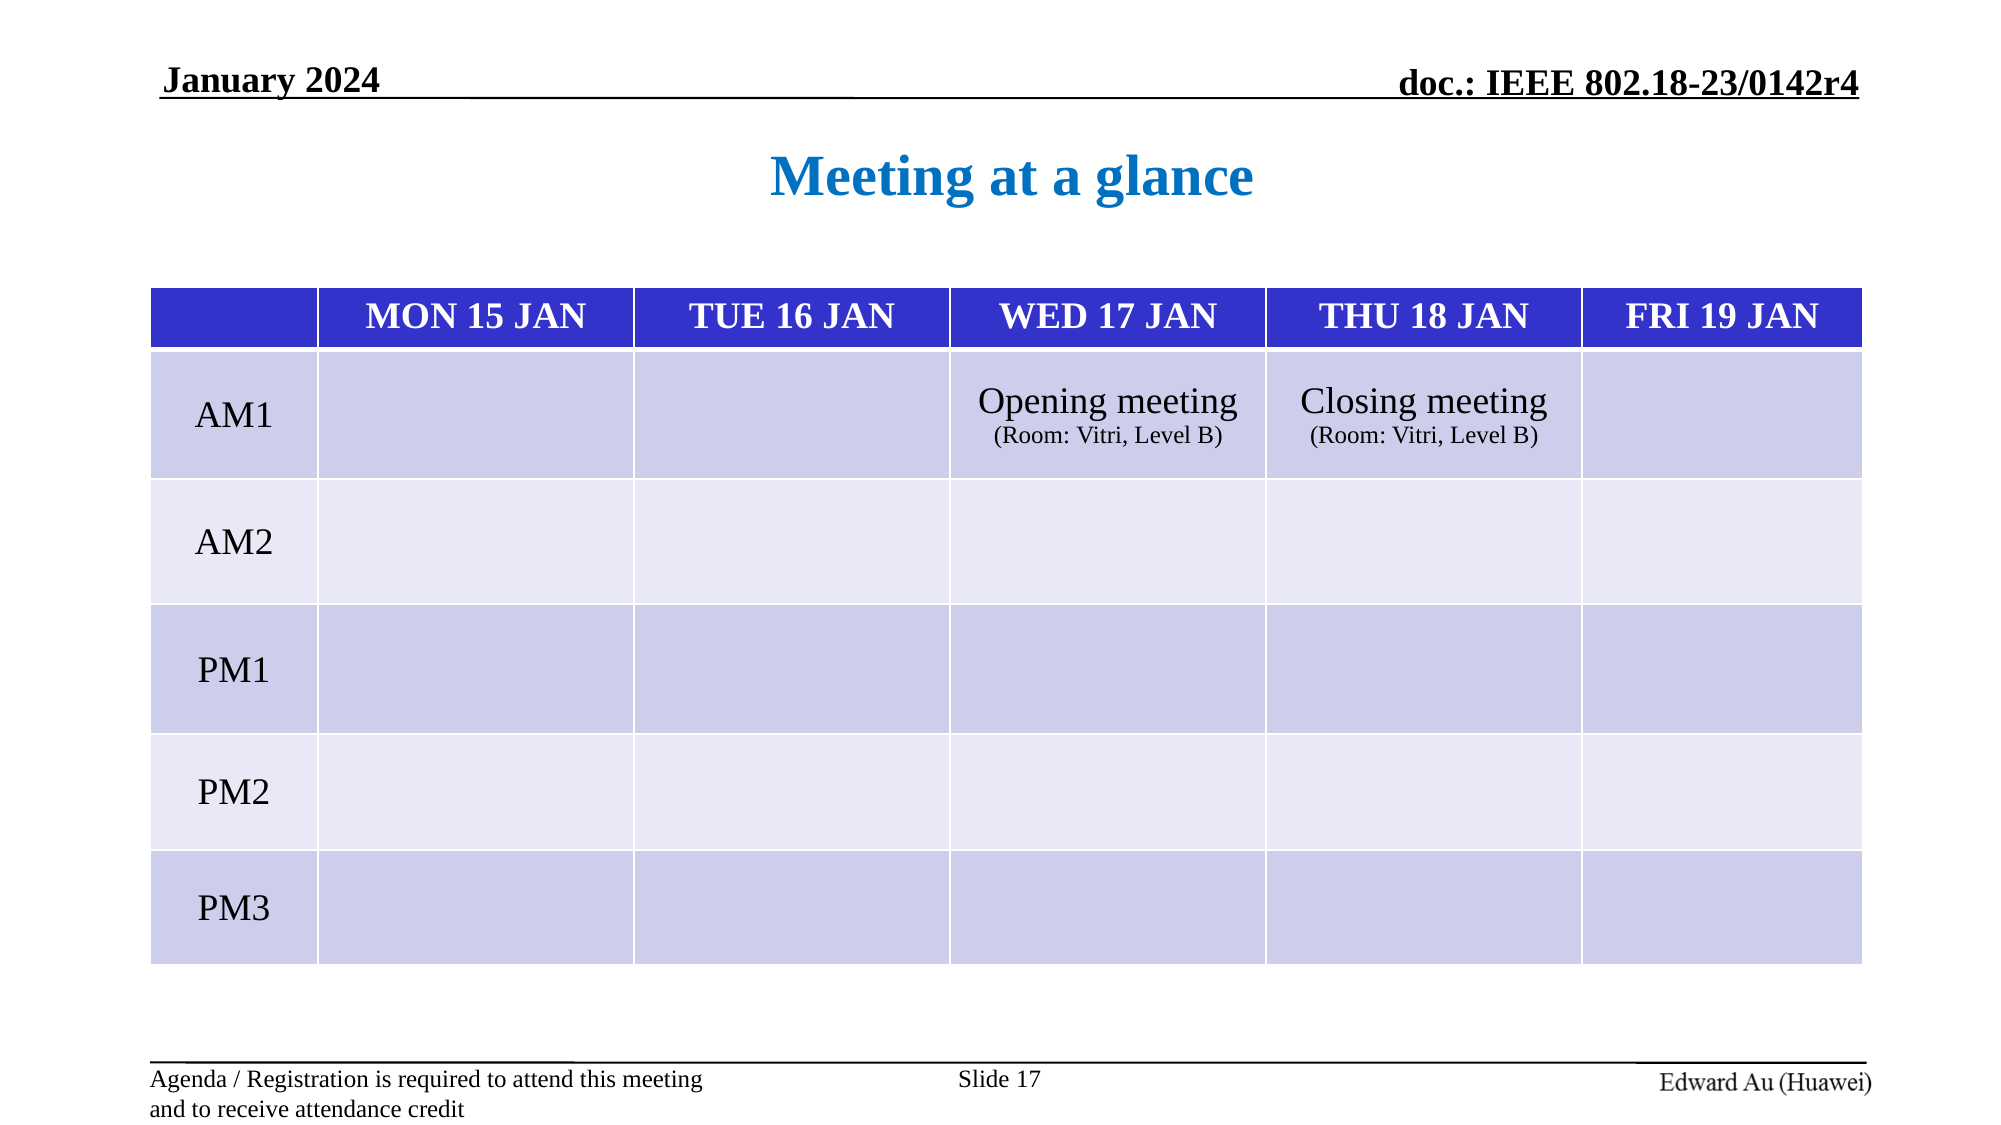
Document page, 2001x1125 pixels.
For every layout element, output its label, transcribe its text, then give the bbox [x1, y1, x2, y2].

table_header THU 18 JAN [1267, 288, 1581, 347]
table_cell [1583, 480, 1862, 603]
table_cell [319, 480, 633, 603]
table_cell [319, 851, 633, 964]
table_cell [951, 480, 1265, 603]
table_cell [1583, 851, 1862, 964]
table_cell [1583, 352, 1862, 478]
table_cell [1267, 851, 1581, 964]
table_header MON 15 JAN [319, 288, 633, 347]
table_cell [1267, 480, 1581, 603]
table_cell [319, 352, 633, 478]
table_header FRI 19 JAN [1583, 288, 1862, 347]
table_header [151, 288, 317, 347]
table_cell [1583, 605, 1862, 733]
table_cell PM2 [151, 735, 317, 849]
table_cell [319, 735, 633, 849]
picture [1174, 1058, 1887, 1113]
table_cell [319, 605, 633, 733]
table_cell [951, 605, 1265, 733]
table_cell [635, 480, 949, 603]
table_cell [635, 352, 949, 478]
table_cell [951, 851, 1265, 964]
table_cell [635, 735, 949, 849]
table_cell [1583, 735, 1862, 849]
table_cell [635, 851, 949, 964]
table_cell Opening meeting (Room: Vitri, Level B) [951, 352, 1265, 478]
title Meeting at a glance [162, 99, 1864, 246]
table_cell PM3 [151, 851, 317, 964]
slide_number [162, 54, 663, 99]
table_cell [1267, 735, 1581, 849]
table_cell PM1 [151, 605, 317, 733]
table_cell AM1 [151, 352, 317, 478]
table_header TUE 16 JAN [635, 288, 949, 347]
table_cell AM2 [151, 480, 317, 603]
table_cell [951, 735, 1265, 849]
table_cell [635, 605, 949, 733]
table_cell [1267, 605, 1581, 733]
table_header WED 17 JAN [951, 288, 1265, 347]
slide_number Slide 17 [933, 1061, 1067, 1123]
table_cell Closing meeting (Room: Vitri, Level B) [1267, 352, 1581, 478]
